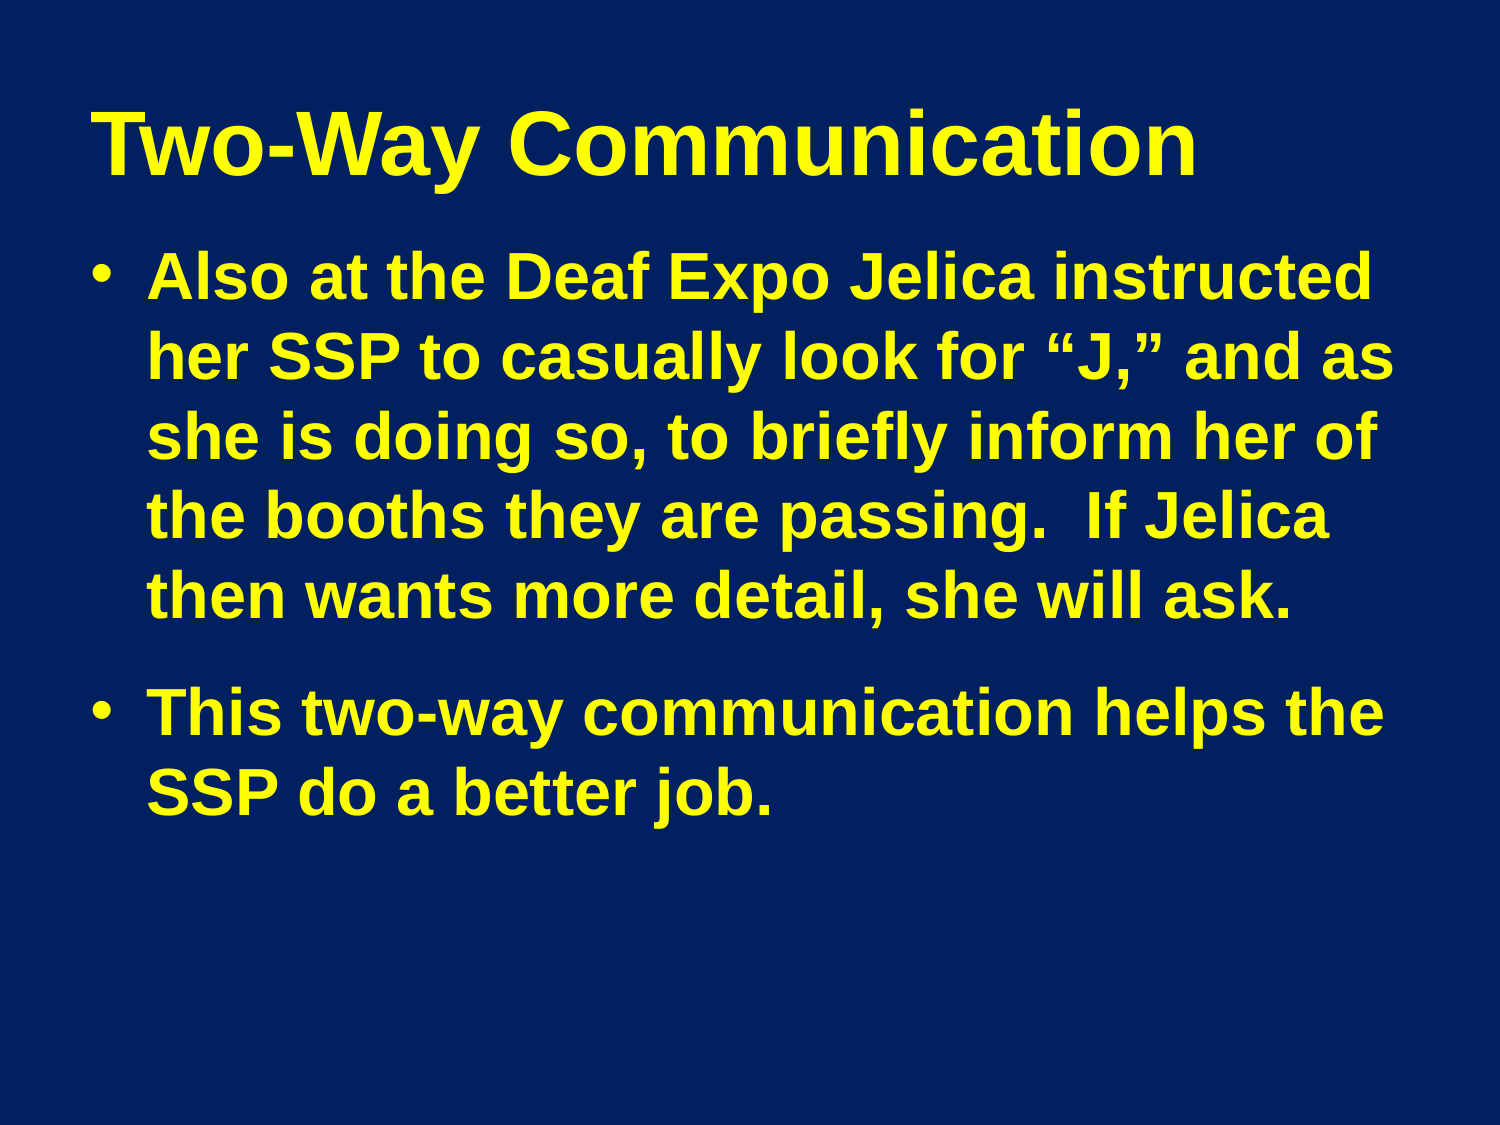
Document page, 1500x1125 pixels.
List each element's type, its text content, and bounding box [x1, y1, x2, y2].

title Two-Way Communication [74, 44, 1426, 224]
list Also at the Deaf Expo Jelica instructed her SSP to casually look for “J,” and as she is doing so, to briefly inform her of the booths they are passing. If Jelica then wants more detail, she will ask. This two-way communication helps the SSP do a better job. [74, 224, 1426, 968]
